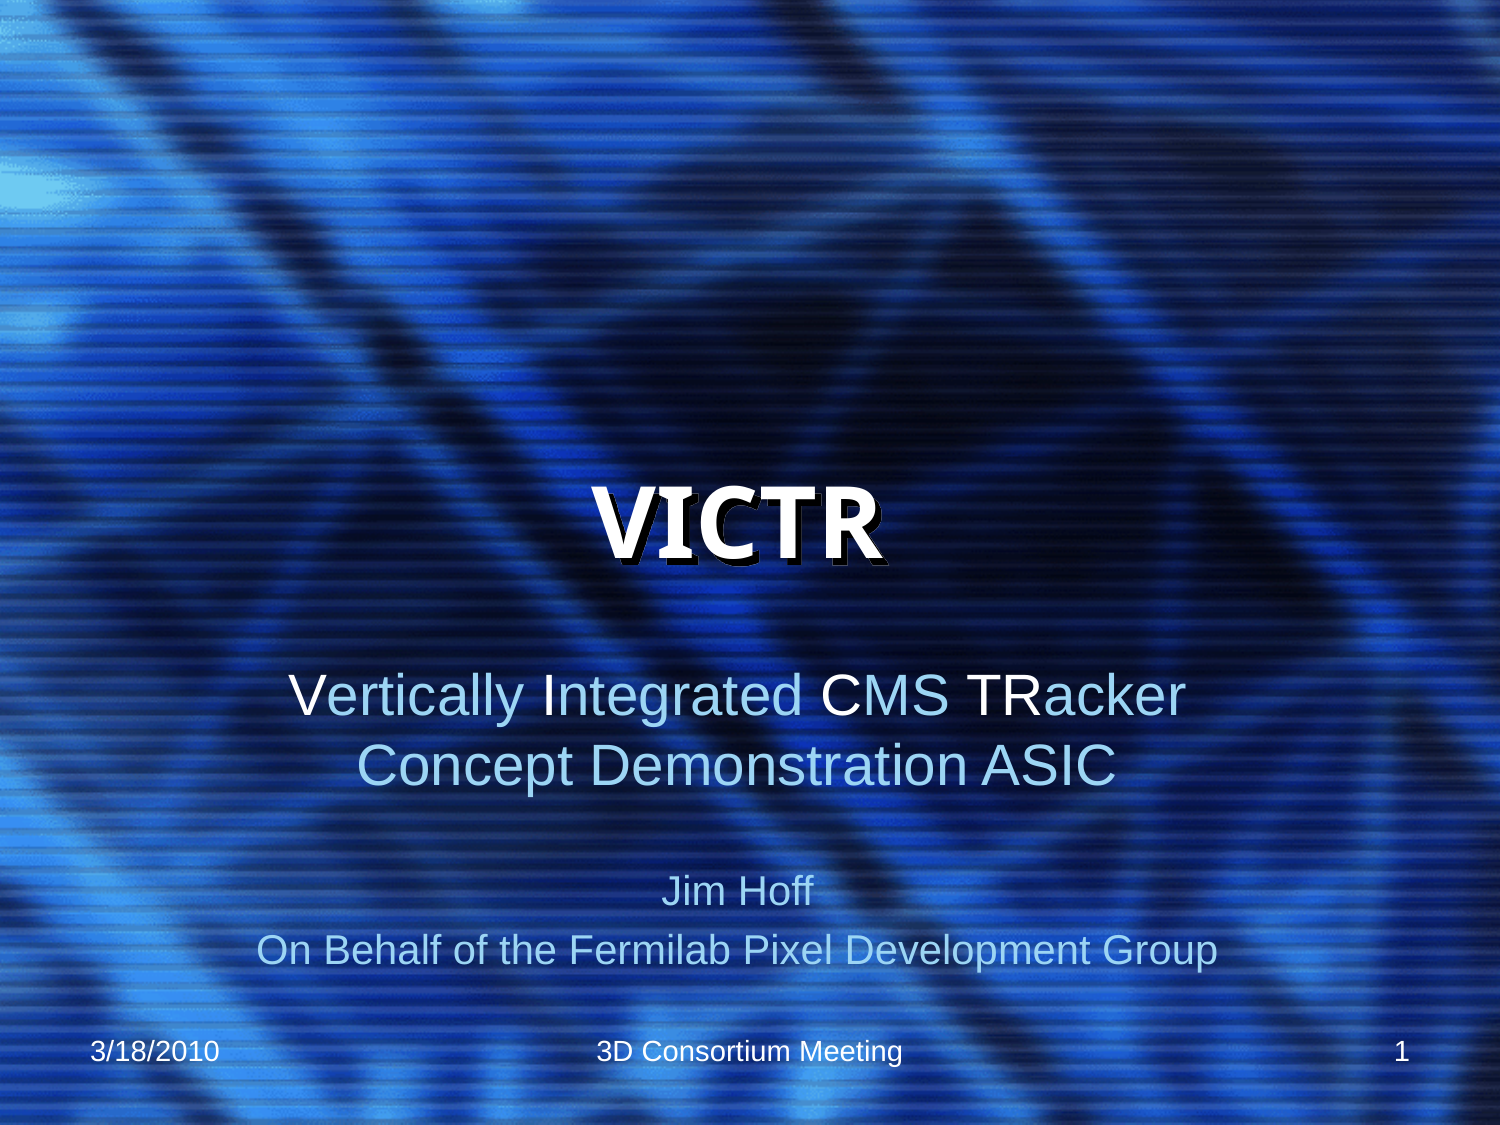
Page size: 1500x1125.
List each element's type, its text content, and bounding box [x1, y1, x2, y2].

subtitle Vertically Integrated CMS TRacker Concept Demonstration ASIC Jim Hoff On Behalf of the Fermilab Pixel Development Group [212, 649, 1263, 763]
picture [0, 0, 1500, 1125]
footer 3D Consortium Meeting [512, 1024, 988, 1103]
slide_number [74, 1024, 426, 1103]
slide_number 1 [1074, 1024, 1426, 1103]
title VICTR [99, 437, 1376, 601]
